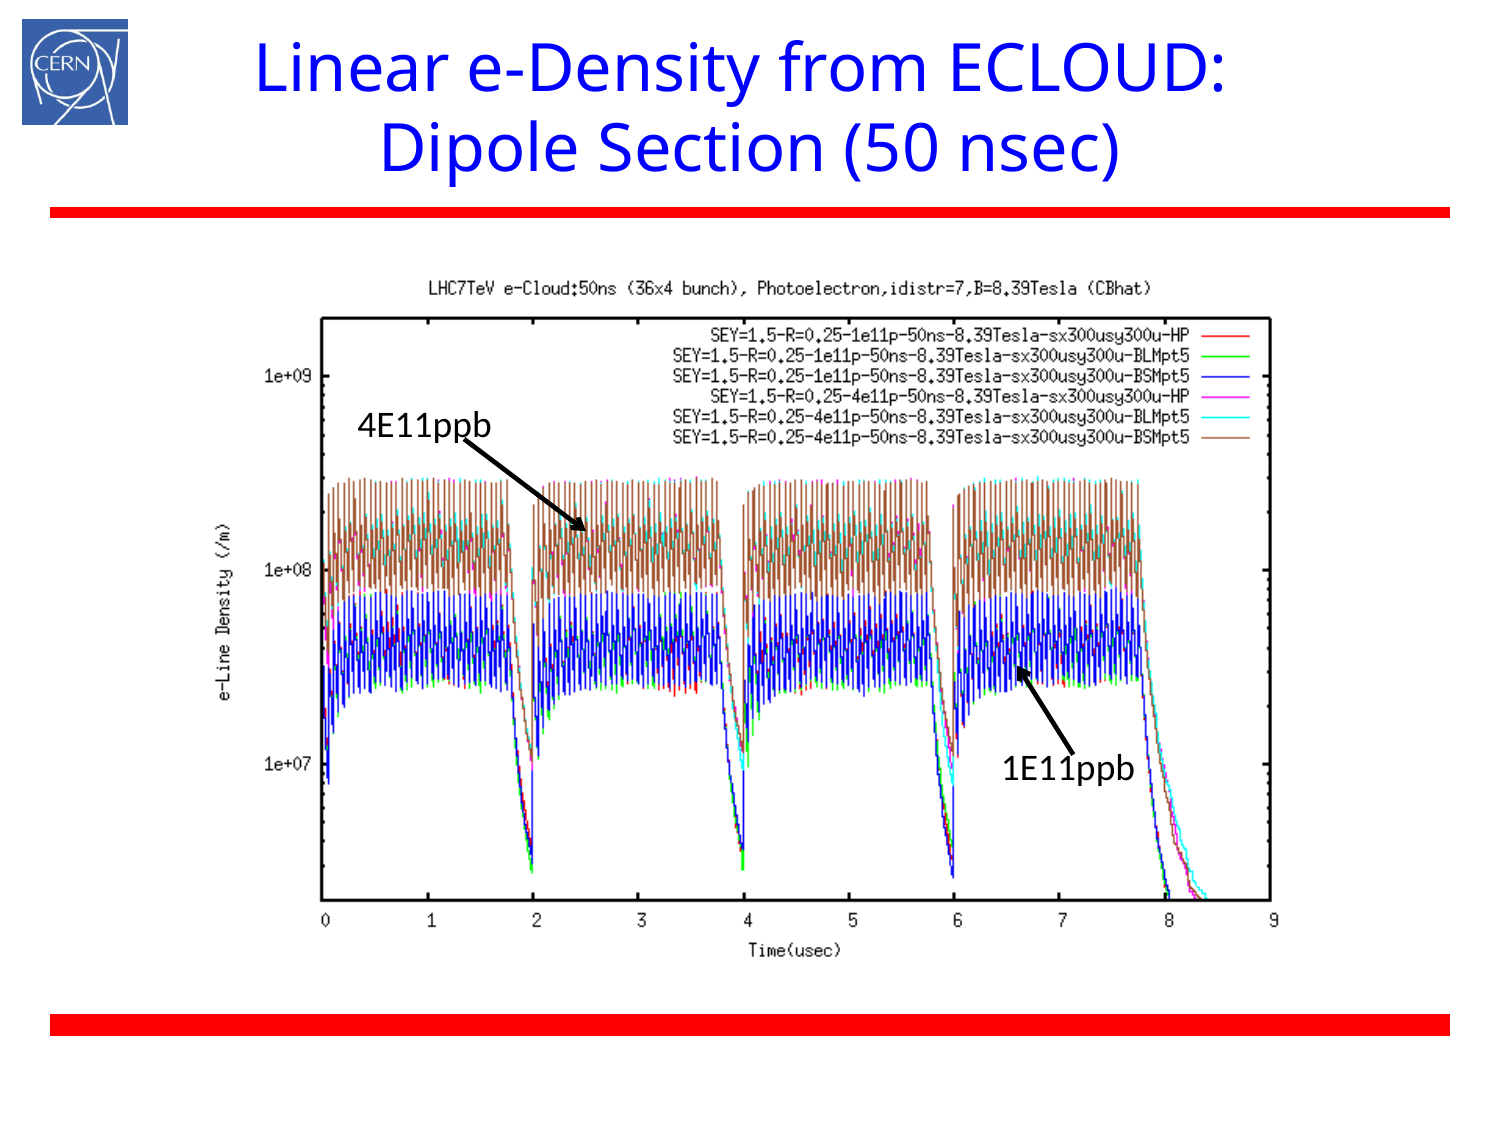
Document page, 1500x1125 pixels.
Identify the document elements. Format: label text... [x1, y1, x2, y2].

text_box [463, 438, 587, 532]
picture [22, 19, 75, 125]
picture [192, 259, 1308, 982]
title Linear e-Density from ECLOUD: Dipole Section (50 nsec) [75, 11, 1425, 199]
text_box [1016, 665, 1074, 755]
